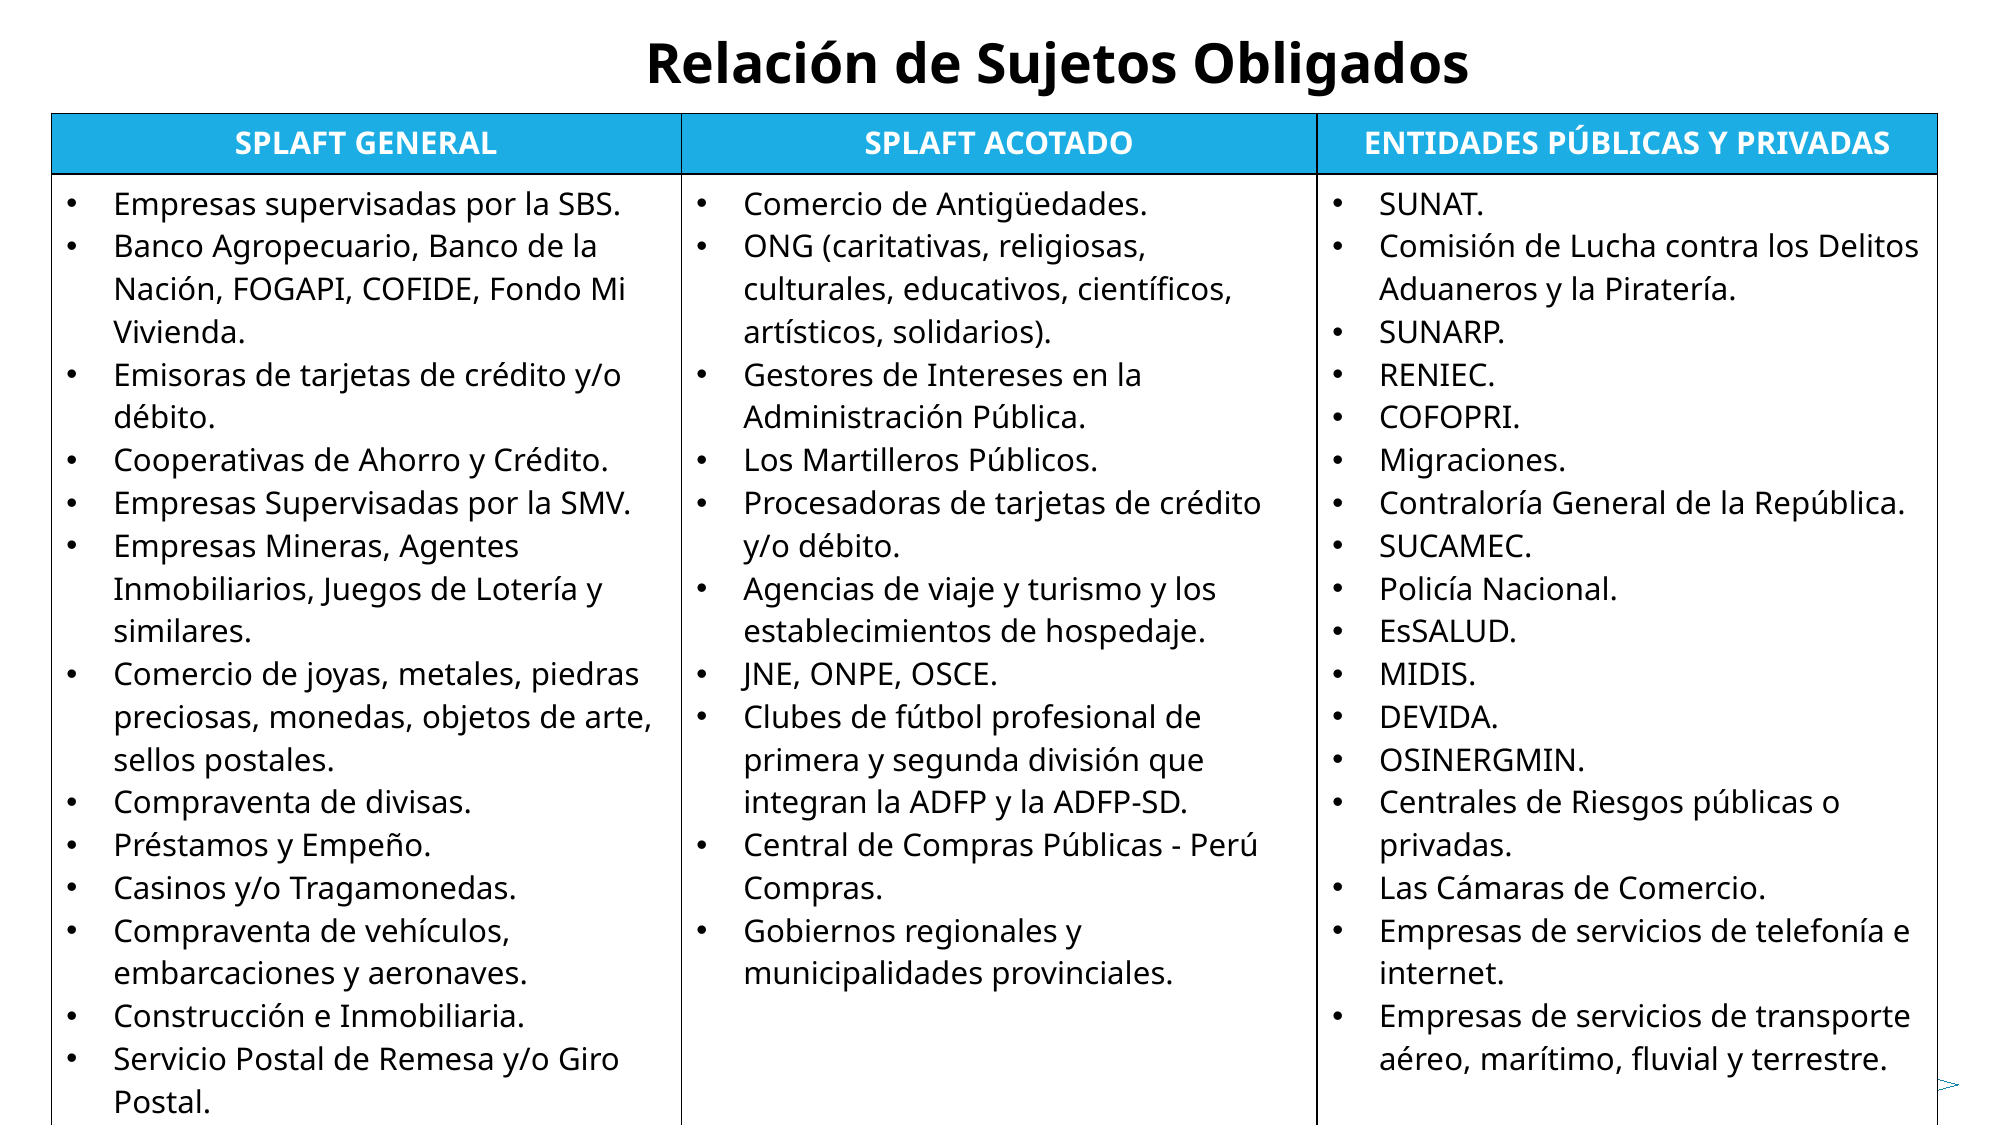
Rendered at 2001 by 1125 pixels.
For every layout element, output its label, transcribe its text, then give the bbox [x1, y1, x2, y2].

text_box [1938, 1076, 1960, 1093]
table_cell SUNAT. Comisión de Lucha contra los Delitos Aduaneros y la Piratería. SUNARP. RENIEC. COFOPRI. Migraciones. Contraloría General de la República. SUCAMEC. Policía Nacional. EsSALUD. MIDIS. DEVIDA. OSINERGMIN. Centrales de Riesgos públicas o privadas. Las Cámaras de Comercio. Empresas de servicios de telefonía e internet. Empresas de servicios de transporte aéreo, marítimo, fluvial y terrestre. [1318, 175, 1937, 1125]
table_cell Empresas supervisadas por la SBS. Banco Agropecuario, Banco de la Nación, FOGAPI, COFIDE, Fondo Mi Vivienda. Emisoras de tarjetas de crédito y/o débito. Cooperativas de Ahorro y Crédito. Empresas Supervisadas por la SMV. Empresas Mineras, Agentes Inmobiliarios, Juegos de Lotería y similares. Comercio de joyas, metales, piedras preciosas, monedas, objetos de arte, sellos postales. Compraventa de divisas. Préstamos y Empeño. Casinos y/o Tragamonedas. Compraventa de vehículos, embarcaciones y aeronaves. Construcción e Inmobiliaria. Servicio Postal de Remesa y/o Giro Postal. Notarios. Agentes de Aduana. Abogados y Contadores que realicen determinados servicios en nombre o por cuenta de su cliente. [52, 175, 681, 1125]
text_box Relación de Sujetos Obligados [238, 21, 1763, 105]
table_header SPLAFT GENERAL [52, 114, 681, 173]
table_header ENTIDADES PÚBLICAS Y PRIVADAS [1318, 114, 1937, 173]
table_cell Comercio de Antigüedades. ONG (caritativas, religiosas, culturales, educativos, científicos, artísticos, solidarios). Gestores de Intereses en la Administración Pública. Los Martilleros Públicos. Procesadoras de tarjetas de crédito y/o débito. Agencias de viaje y turismo y los establecimientos de hospedaje. JNE, ONPE, OSCE. Clubes de fútbol profesional de primera y segunda división que integran la ADFP y la ADFP-SD. Central de Compras Públicas - Perú Compras. Gobiernos regionales y municipalidades provinciales. [682, 175, 1316, 1125]
table_header SPLAFT ACOTADO [682, 114, 1316, 173]
